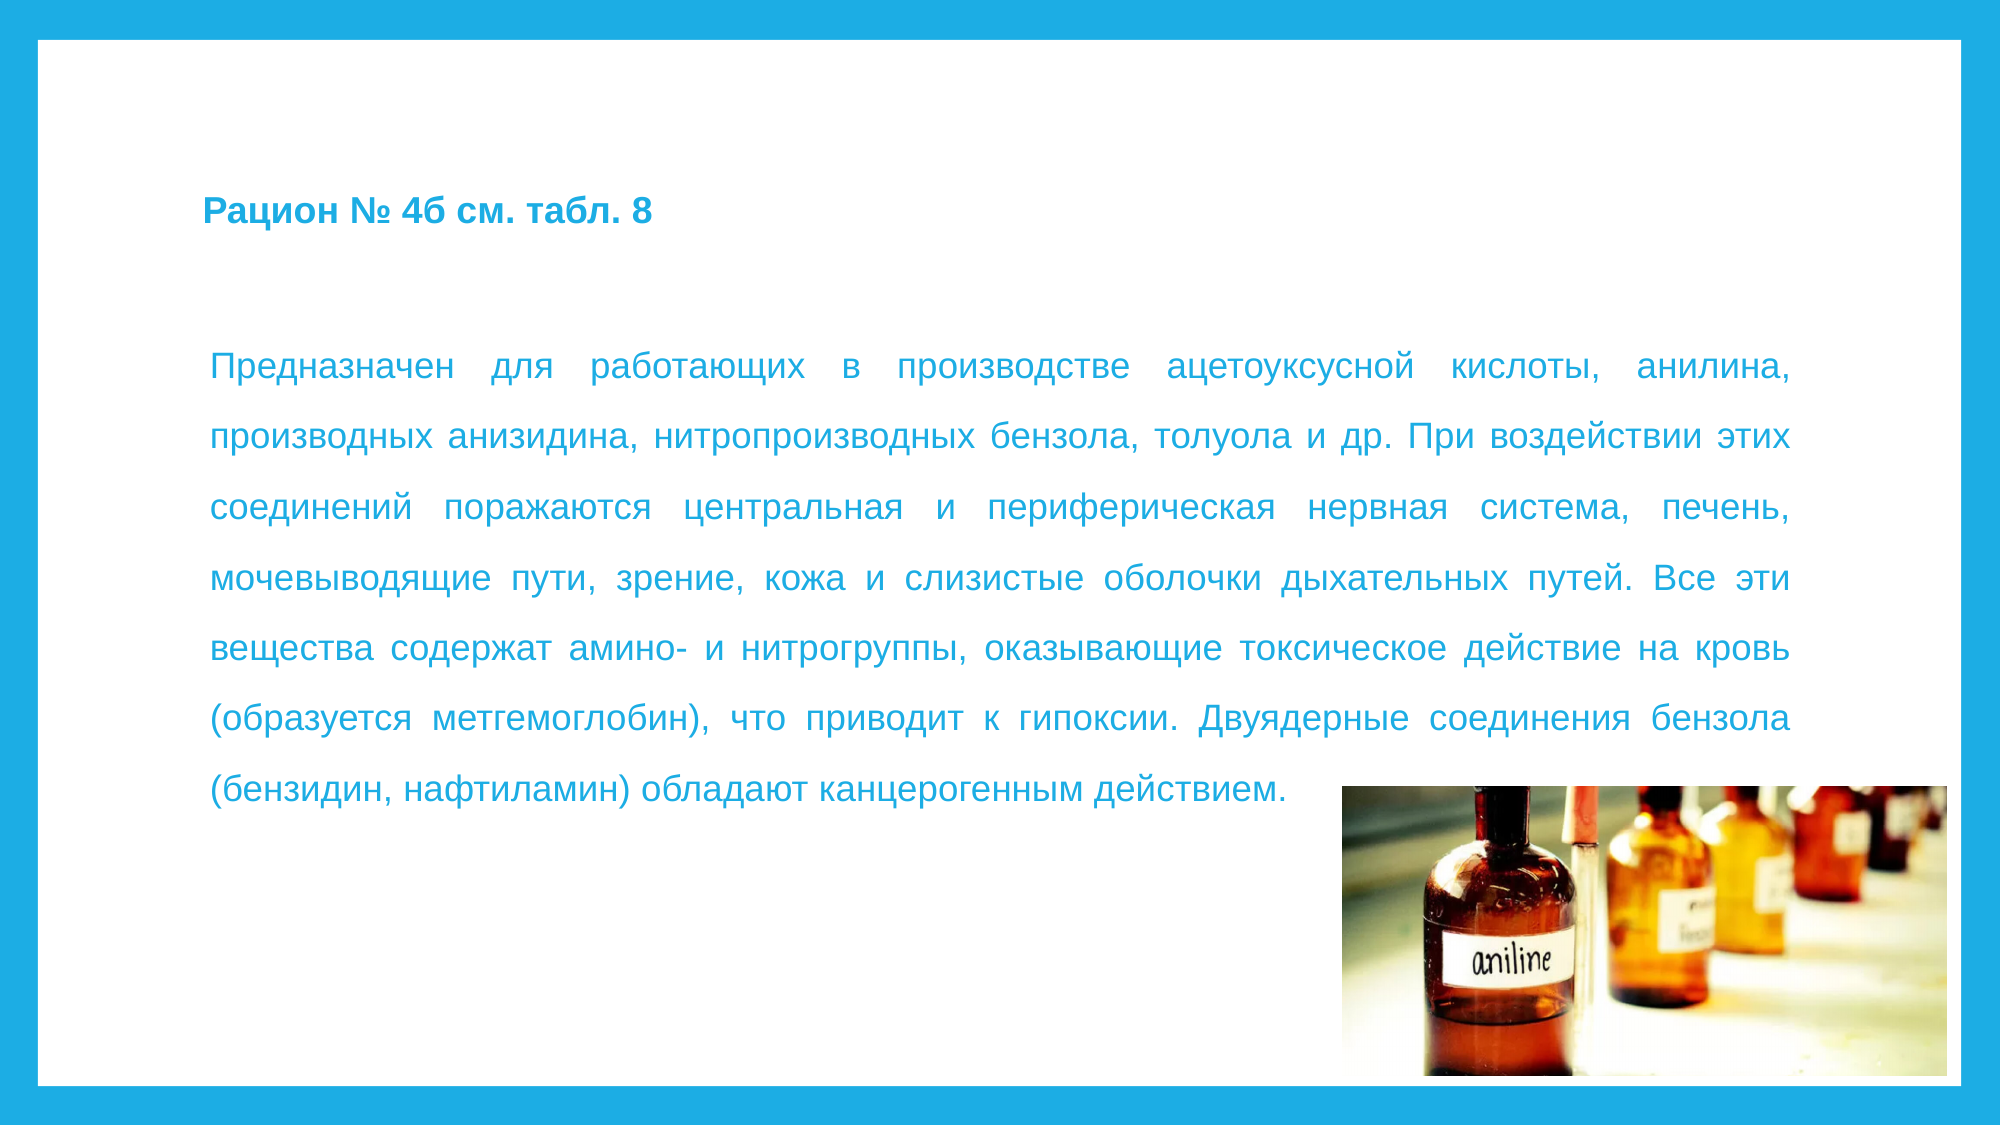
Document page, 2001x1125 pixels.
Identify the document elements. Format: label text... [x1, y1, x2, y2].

picture [1342, 786, 1948, 1076]
title Рацион № 4б см. табл. 8 [187, 99, 1808, 307]
list Предназначен для работающих в производстве ацетоуксусной кислоты, анилина, производных анизидина, нитропроизводных бензола, толуола и др. При воздействии этих соединений поражаются центральная и периферическая нервная система, печень, мочевыводящие пути, зрение, кожа и слизистые оболочки дыхательных путей. Все эти вещества содержат амино- и нитрогруппы, оказывающие токсическое действие на кровь (образуется метгемоглобин), что приводит к гипоксии. Двуядерные соединения бензола (бензидин, нафтиламин) обладают канцерогенным действием. [187, 307, 1808, 817]
